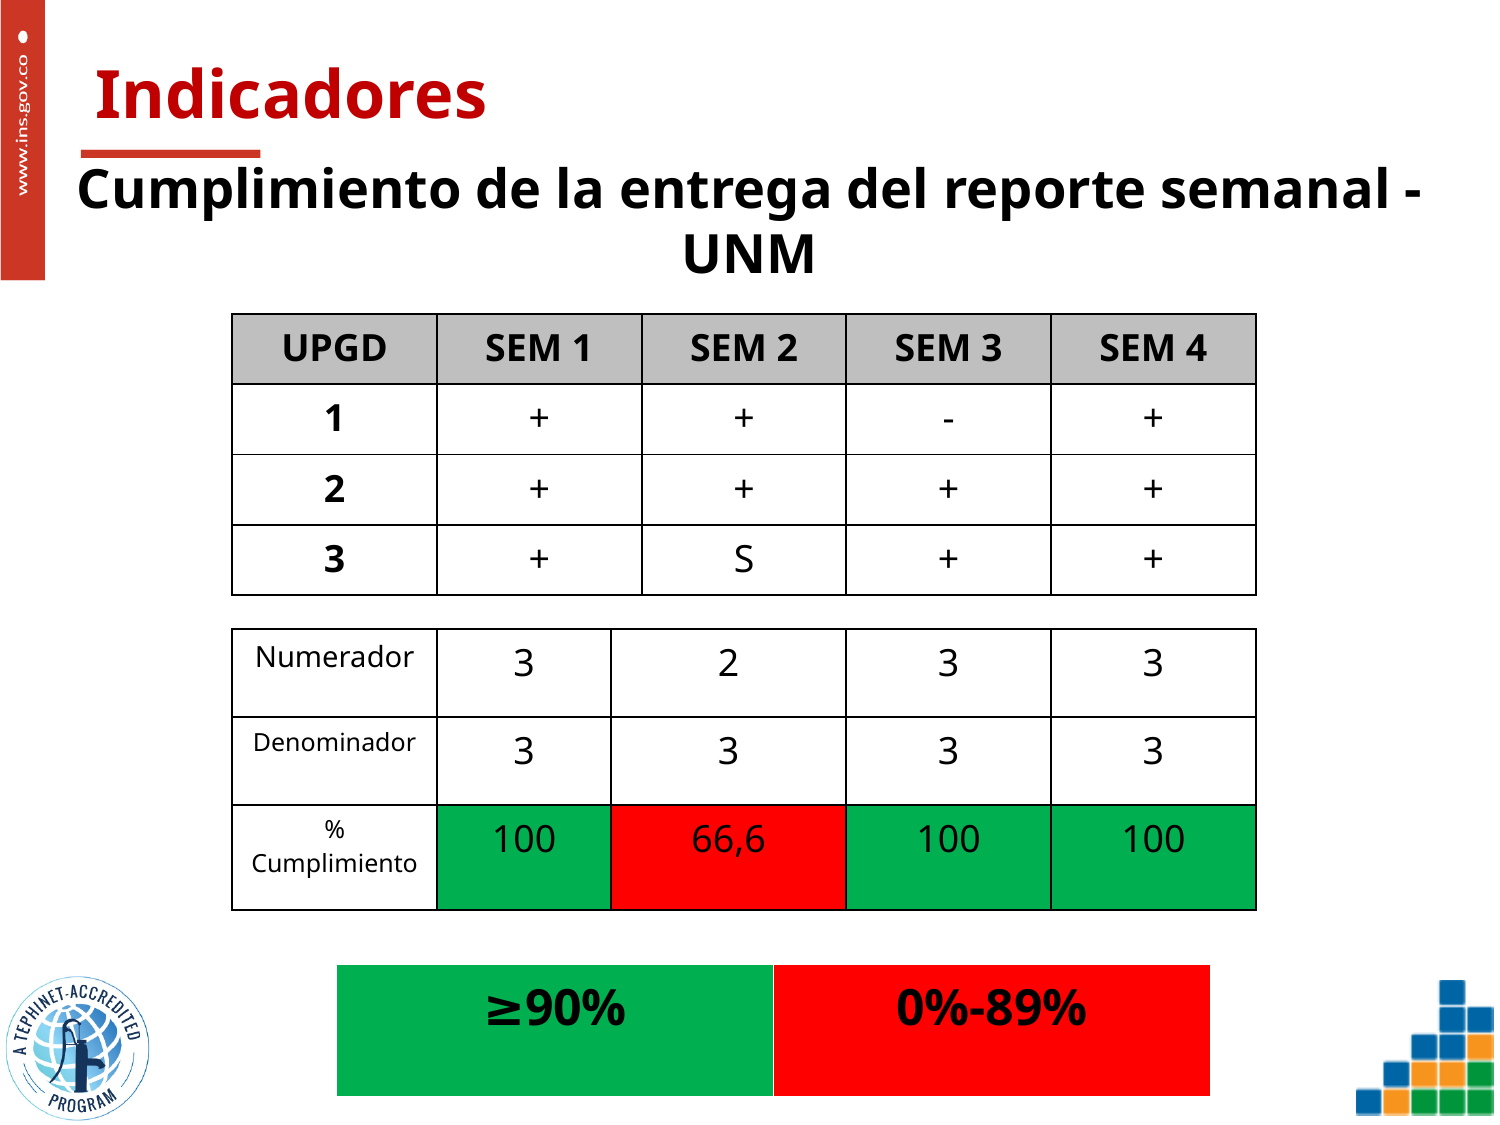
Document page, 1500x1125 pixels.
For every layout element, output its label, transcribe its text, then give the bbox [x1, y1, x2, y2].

picture [0, 970, 155, 1125]
table_cell 1 [233, 385, 436, 454]
table_cell + [1052, 385, 1255, 454]
table_cell 66,6 [612, 806, 845, 909]
table_cell + [1052, 455, 1255, 524]
table_cell + [643, 455, 845, 524]
table_header 3 [847, 630, 1050, 716]
table_cell 100 [847, 806, 1050, 909]
table_cell 3 [438, 718, 610, 804]
table_header SEM 1 [438, 315, 641, 383]
table_cell % Cumplimiento [233, 806, 436, 909]
text_box Cumplimiento de la entrega del reporte semanal - UNM [62, 147, 1438, 357]
title Indicadores [80, 64, 1408, 130]
table_cell + [438, 526, 641, 594]
table_header 0%-89% [774, 965, 1210, 1096]
table_cell 3 [233, 526, 436, 594]
table_header Numerador [233, 630, 436, 716]
table_cell 3 [612, 718, 845, 804]
table_cell 100 [438, 806, 610, 909]
table_cell + [438, 455, 641, 524]
table_cell 100 [1052, 806, 1255, 909]
picture [1356, 980, 1494, 1116]
table_header 3 [1052, 630, 1255, 716]
table_cell 3 [1052, 718, 1255, 804]
table_cell + [1052, 526, 1255, 594]
table_cell + [438, 385, 641, 454]
table_header SEM 3 [847, 315, 1050, 383]
table_cell + [847, 455, 1050, 524]
table_cell S [643, 526, 845, 594]
picture [0, 0, 1439, 943]
table_header 3 [438, 630, 610, 716]
table_header SEM 2 [643, 315, 845, 383]
table_cell 3 [847, 718, 1050, 804]
table_header UPGD [233, 315, 436, 383]
table_cell Denominador [233, 718, 436, 804]
table_header SEM 4 [1052, 315, 1255, 383]
table_cell + [643, 385, 845, 454]
table_header 2 [612, 630, 845, 716]
table_cell 2 [233, 455, 436, 524]
table_cell + [847, 526, 1050, 594]
table_cell - [847, 385, 1050, 454]
table_header ≥90% [337, 965, 773, 1096]
